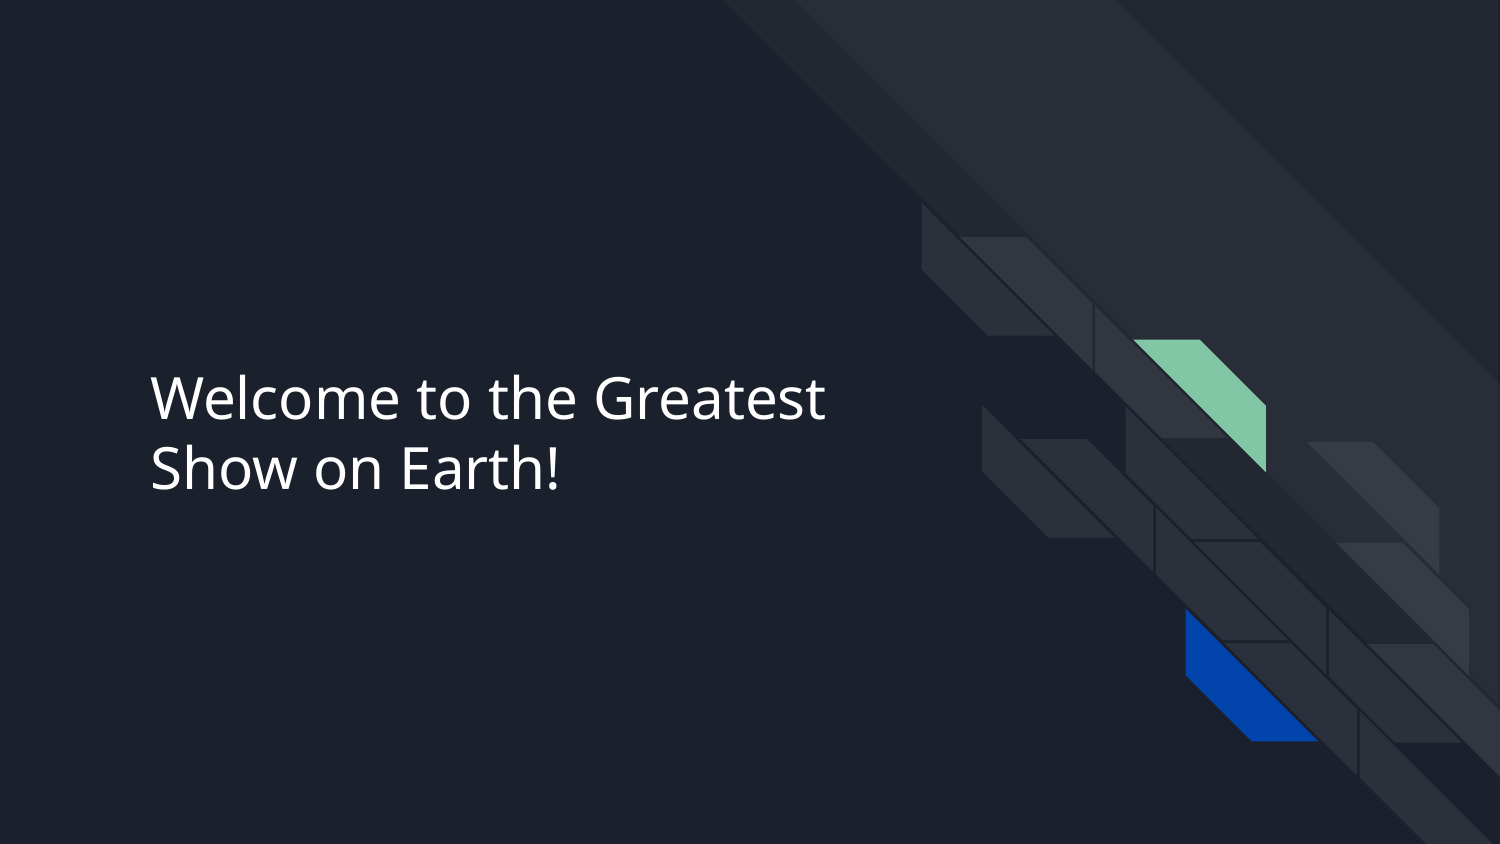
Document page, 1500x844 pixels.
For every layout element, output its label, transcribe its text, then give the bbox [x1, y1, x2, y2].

title Welcome to the Greatest Show on Earth! [135, 142, 888, 720]
